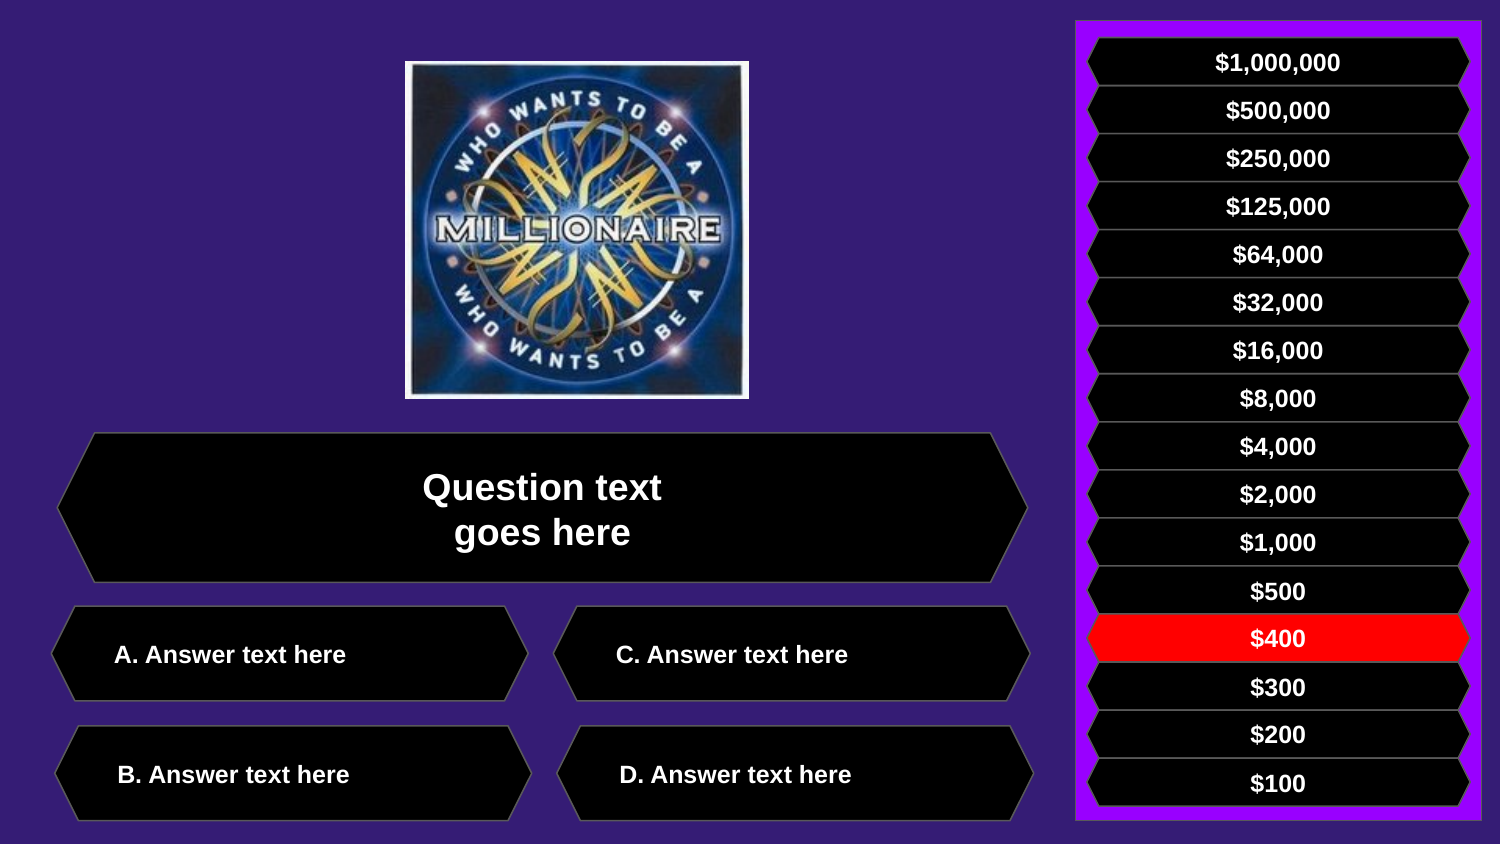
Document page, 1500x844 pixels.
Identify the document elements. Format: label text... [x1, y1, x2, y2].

text_box $400 [1086, 613, 1471, 662]
text_box $4,000 [1086, 421, 1471, 469]
text_box [1075, 20, 1482, 821]
text_box $300 [1086, 662, 1471, 710]
picture [404, 61, 750, 400]
text_box $250,000 [1086, 133, 1471, 181]
text_box B. Answer text here [54, 725, 532, 821]
text_box Question text goes here [57, 432, 1028, 583]
text_box $1,000 [1086, 517, 1471, 565]
text_box D. Answer text here [556, 725, 1034, 821]
text_box $64,000 [1086, 229, 1471, 277]
text_box $500 [1086, 565, 1471, 613]
text_box $200 [1086, 710, 1471, 758]
text_box $8,000 [1086, 373, 1471, 421]
text_box $125,000 [1086, 181, 1471, 229]
text_box C. Answer text here [553, 606, 1031, 701]
text_box A. Answer text here [51, 606, 529, 701]
text_box $500,000 [1086, 86, 1471, 133]
text_box $16,000 [1086, 325, 1471, 373]
text_box $100 [1086, 758, 1471, 807]
text_box $2,000 [1086, 469, 1471, 517]
text_box $32,000 [1086, 277, 1471, 325]
text_box $1,000,000 [1086, 37, 1471, 86]
